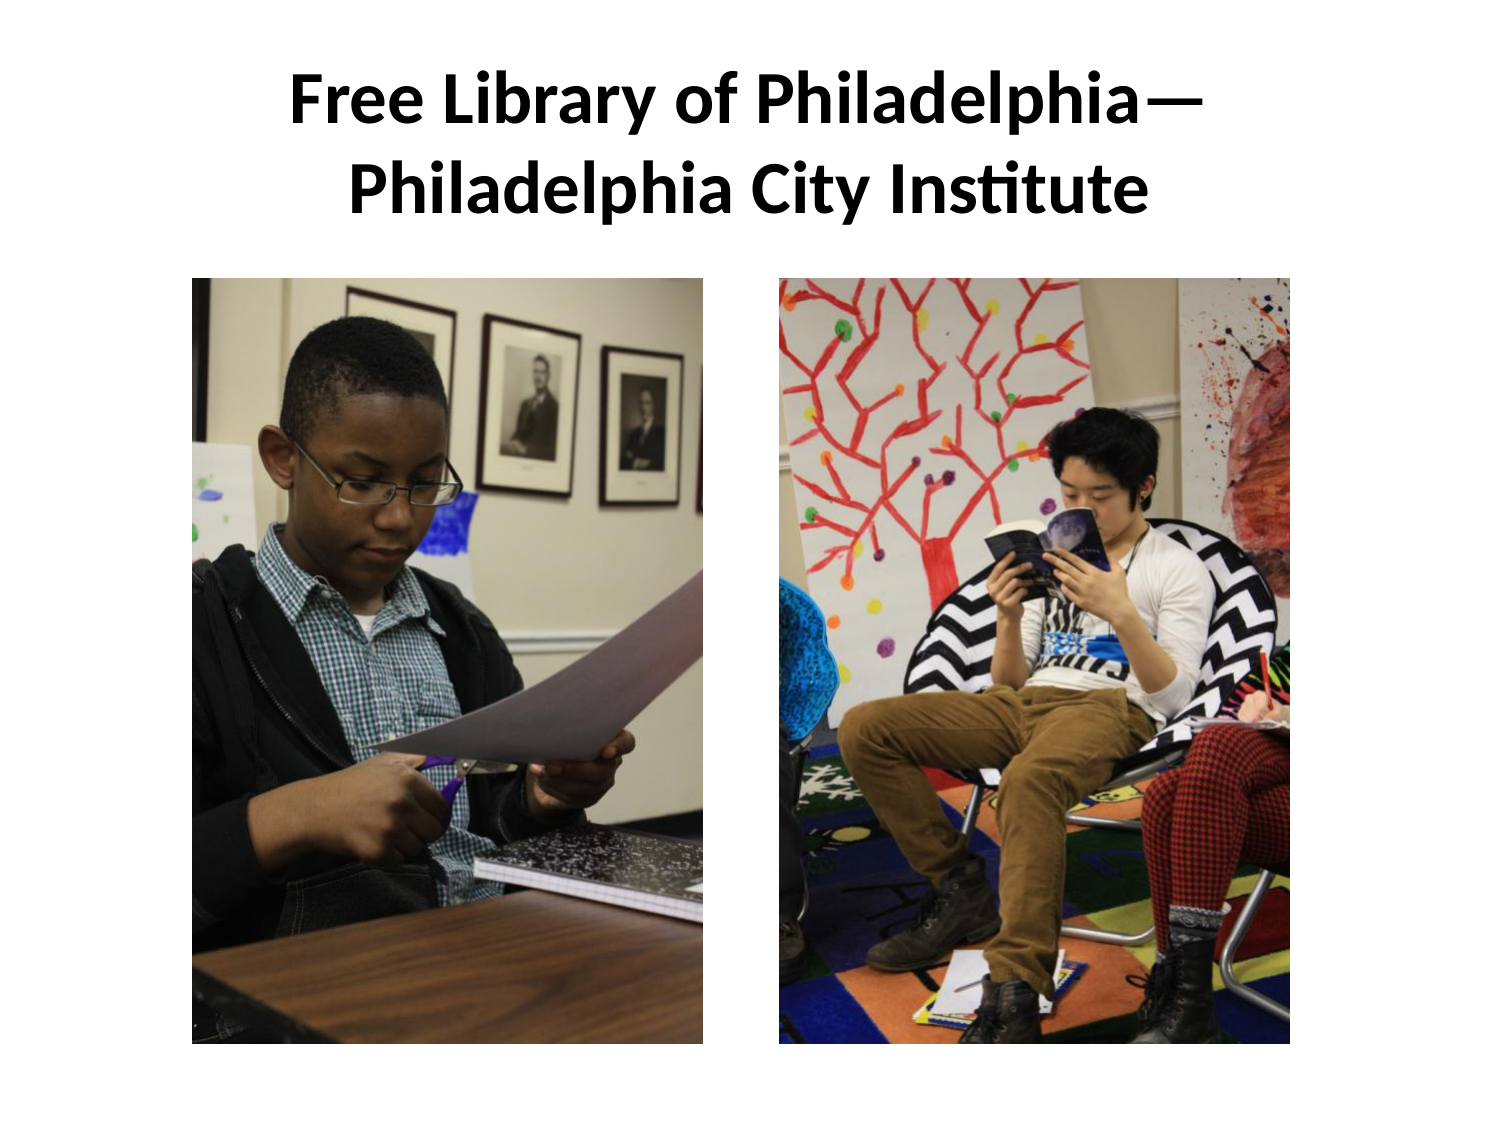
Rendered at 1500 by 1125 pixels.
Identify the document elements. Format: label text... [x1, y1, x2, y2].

title Free Library of Philadelphia— Philadelphia City Institute [75, 45, 1425, 233]
picture [779, 278, 1290, 1044]
picture [191, 278, 703, 1044]
